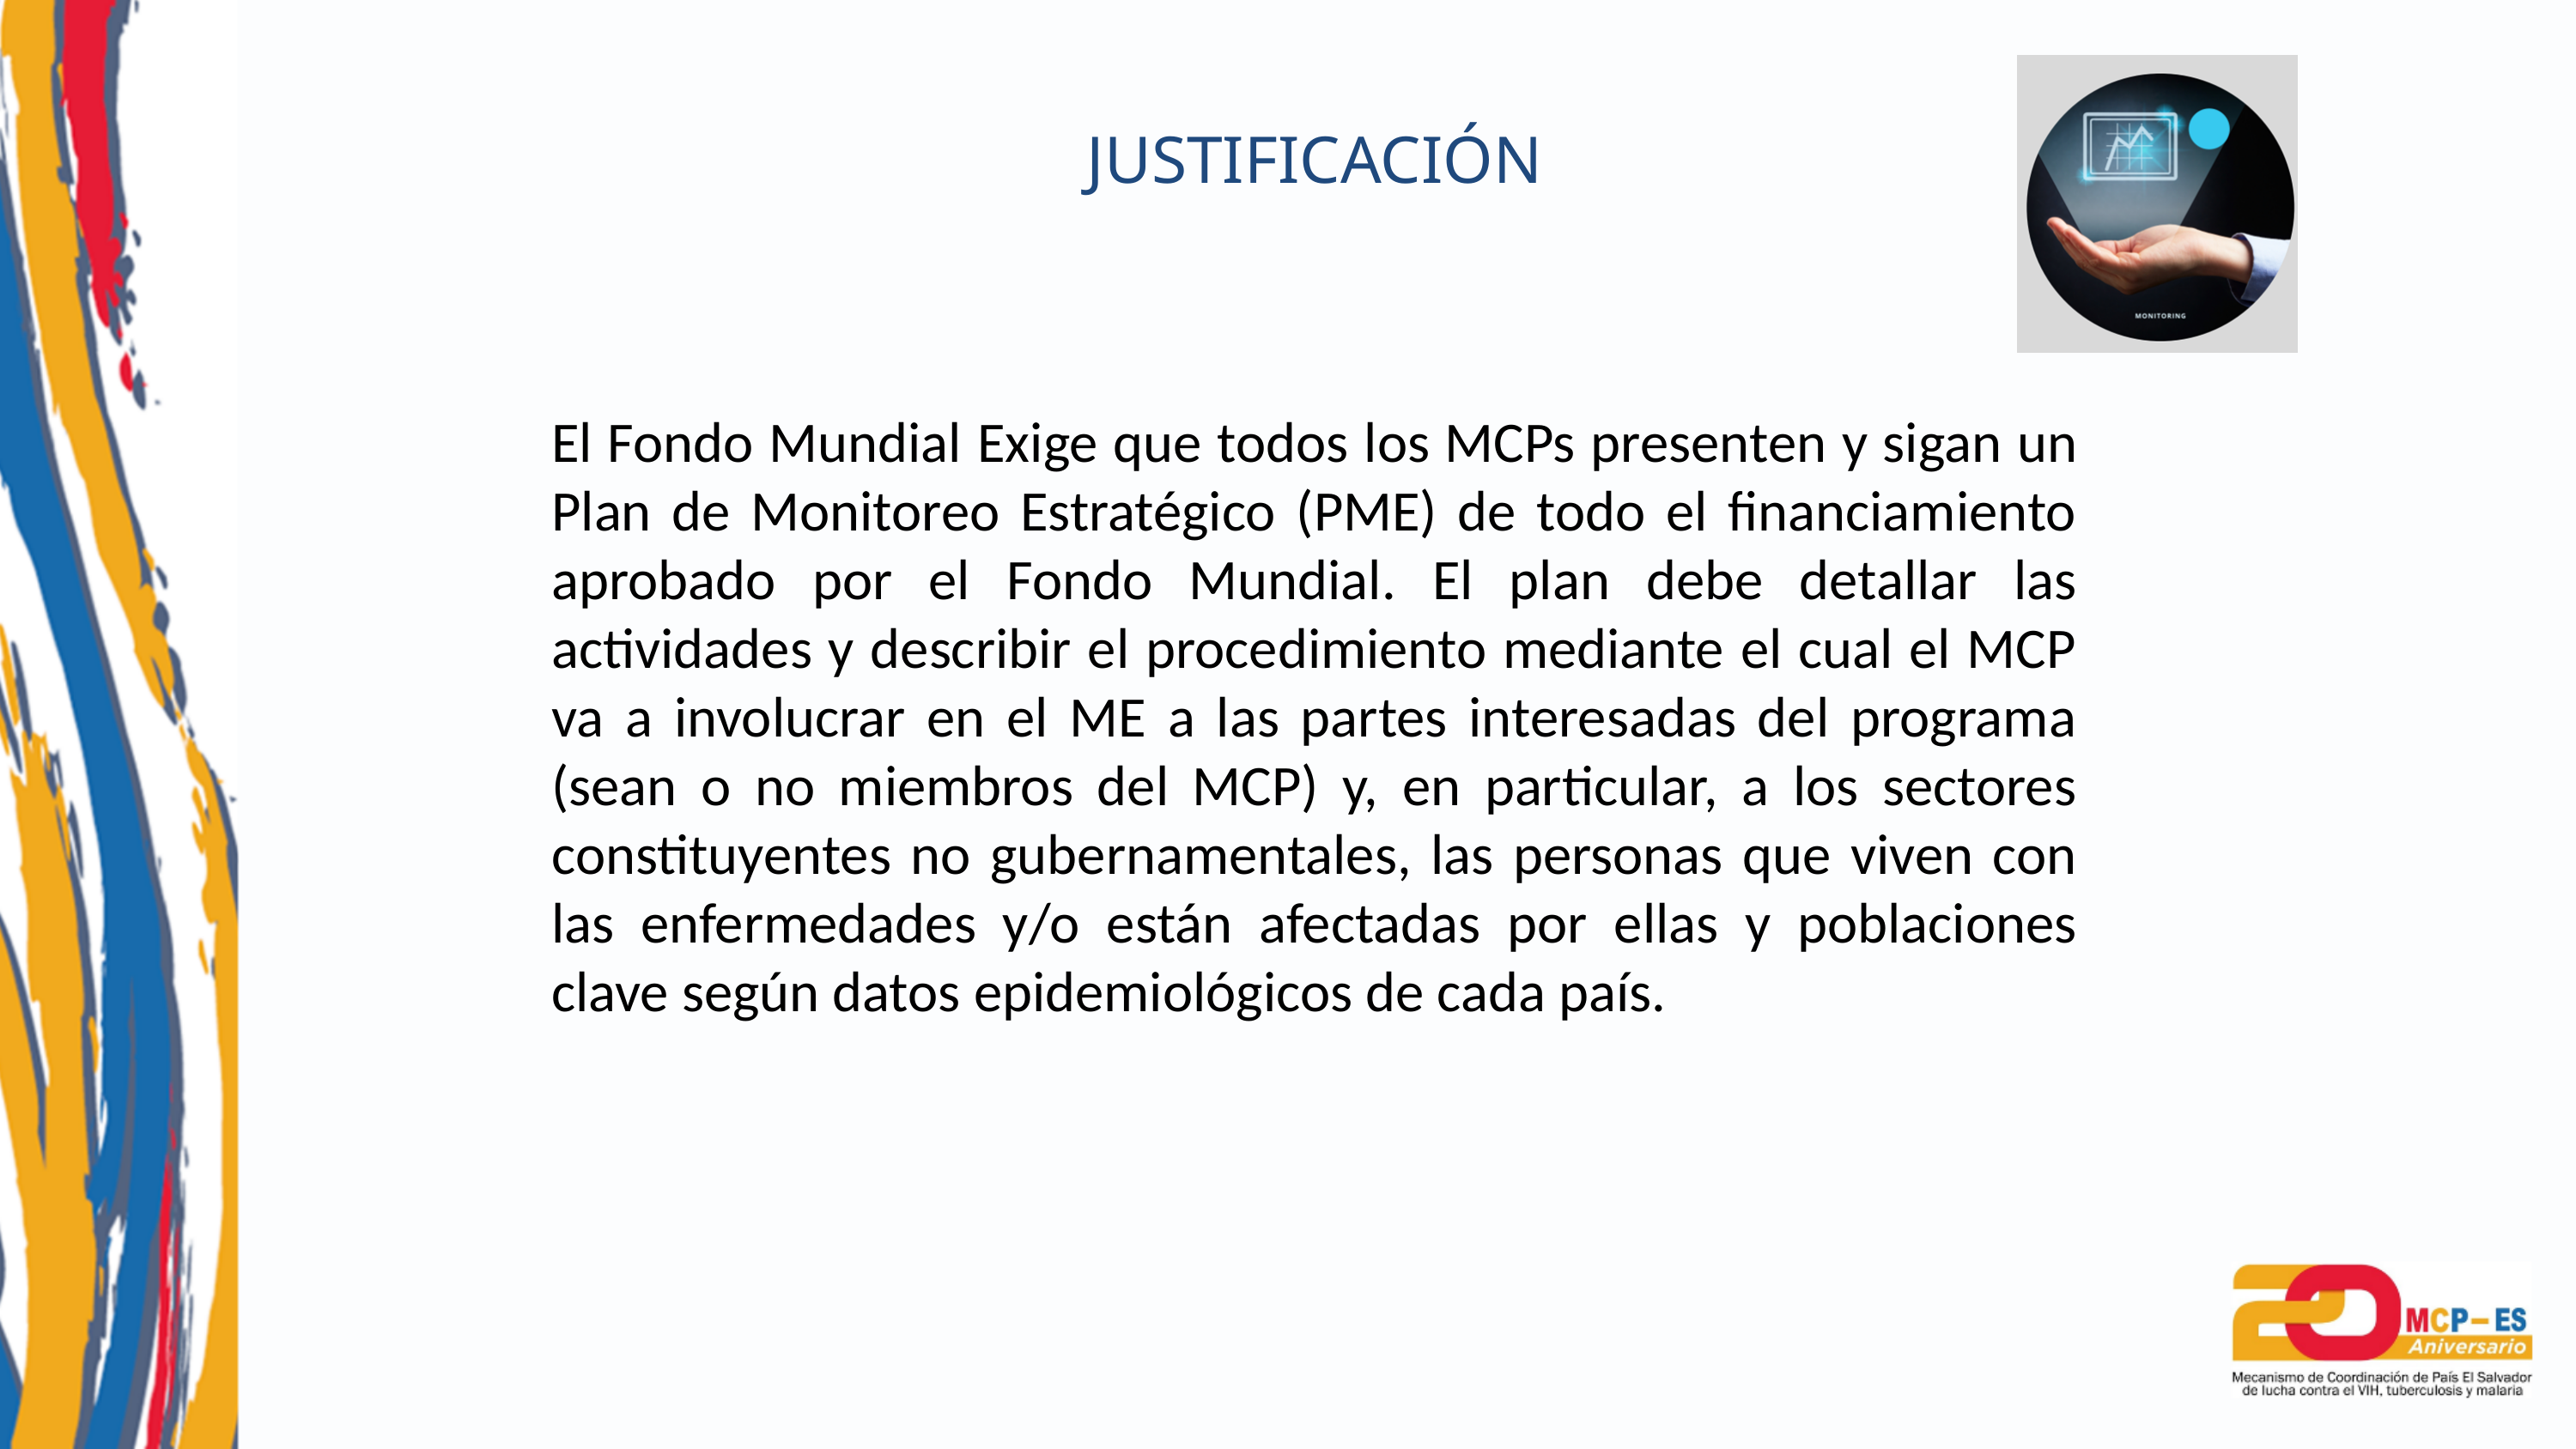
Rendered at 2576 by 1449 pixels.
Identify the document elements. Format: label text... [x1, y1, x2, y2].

picture [0, 0, 2576, 1449]
text_box El Fondo Mundial Exige que todos los MCPs presenten y sigan un Plan de Monitoreo Estratégico (PME) de todo el financiamiento aprobado por el Fondo Mundial. El plan debe detallar las actividades y describir el procedimiento mediante el cual el MCP va a involucrar en el ME a las partes interesadas del programa (sean o no miembros del MCP) y, en particular, a los sectores constituyentes no gubernamentales, las personas que viven con las enfermedades y/o están afectadas por ellas y poblaciones clave según datos epidemiológicos de cada país. [538, 203, 2091, 1146]
text_box JUSTIFICACIÓN [471, 112, 2013, 203]
